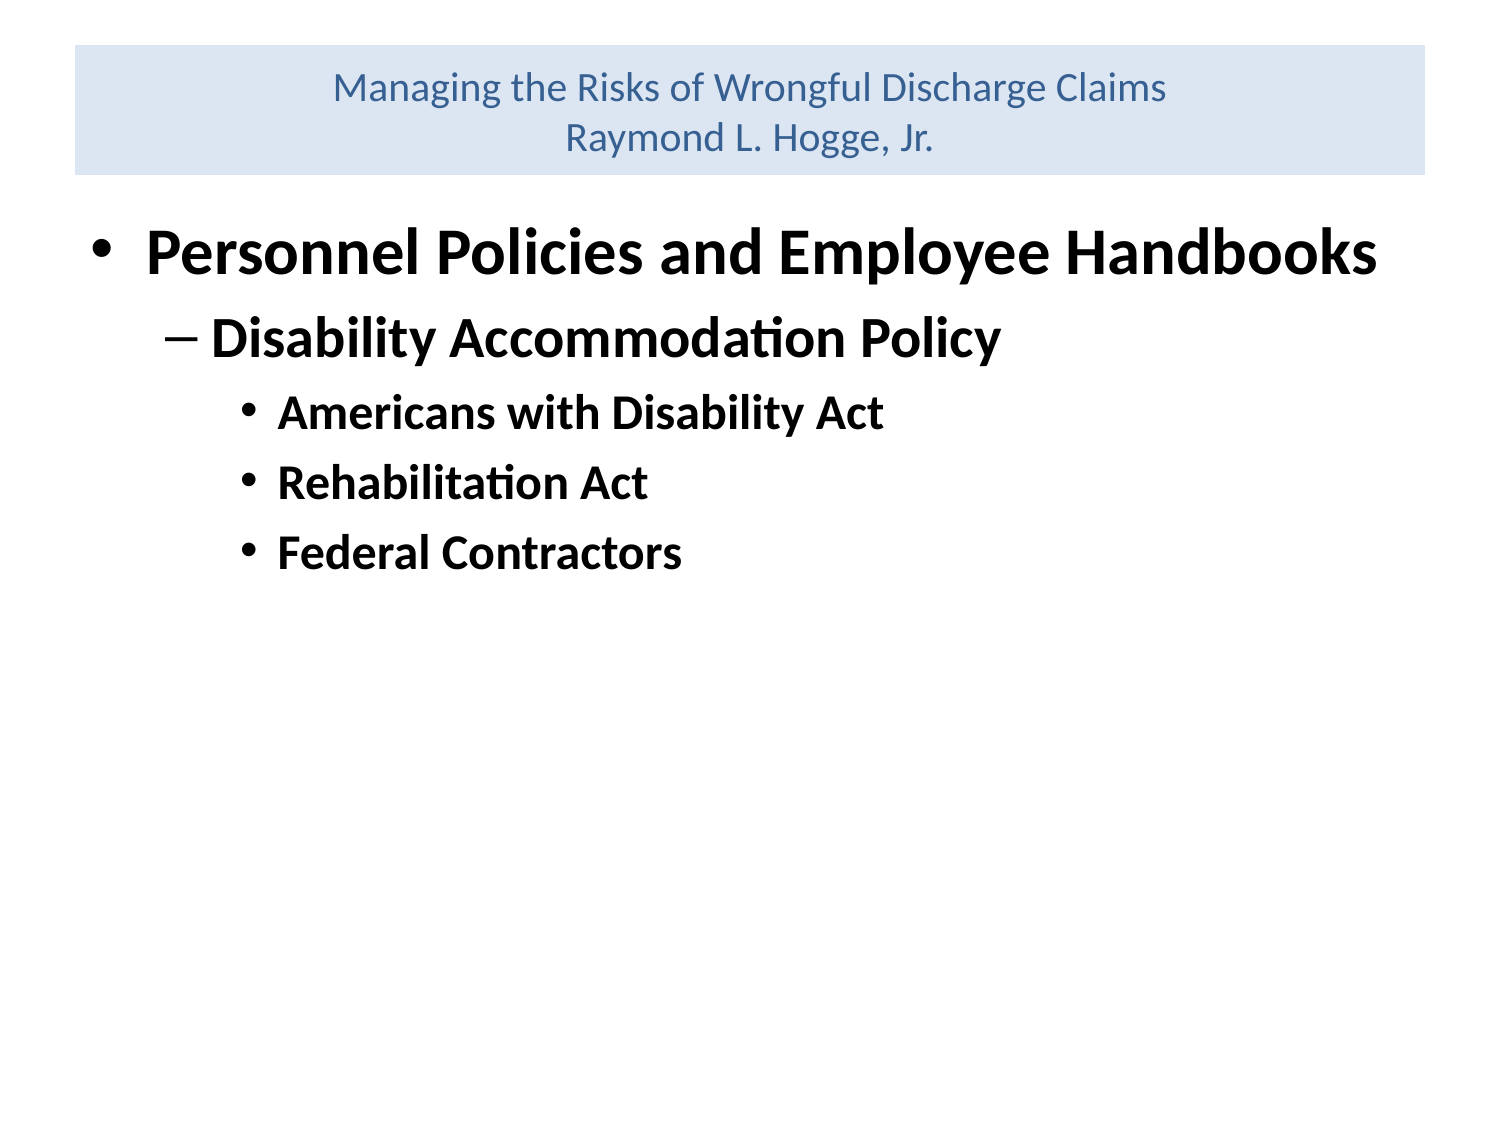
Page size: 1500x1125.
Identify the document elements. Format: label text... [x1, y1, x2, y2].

list Personnel Policies and Employee Handbooks Disability Accommodation Policy Americans with Disability Act Rehabilitation Act Federal Contractors [75, 200, 1425, 1005]
title Managing the Risks of Wrongful Discharge Claims Raymond L. Hogge, Jr. [75, 45, 1425, 175]
